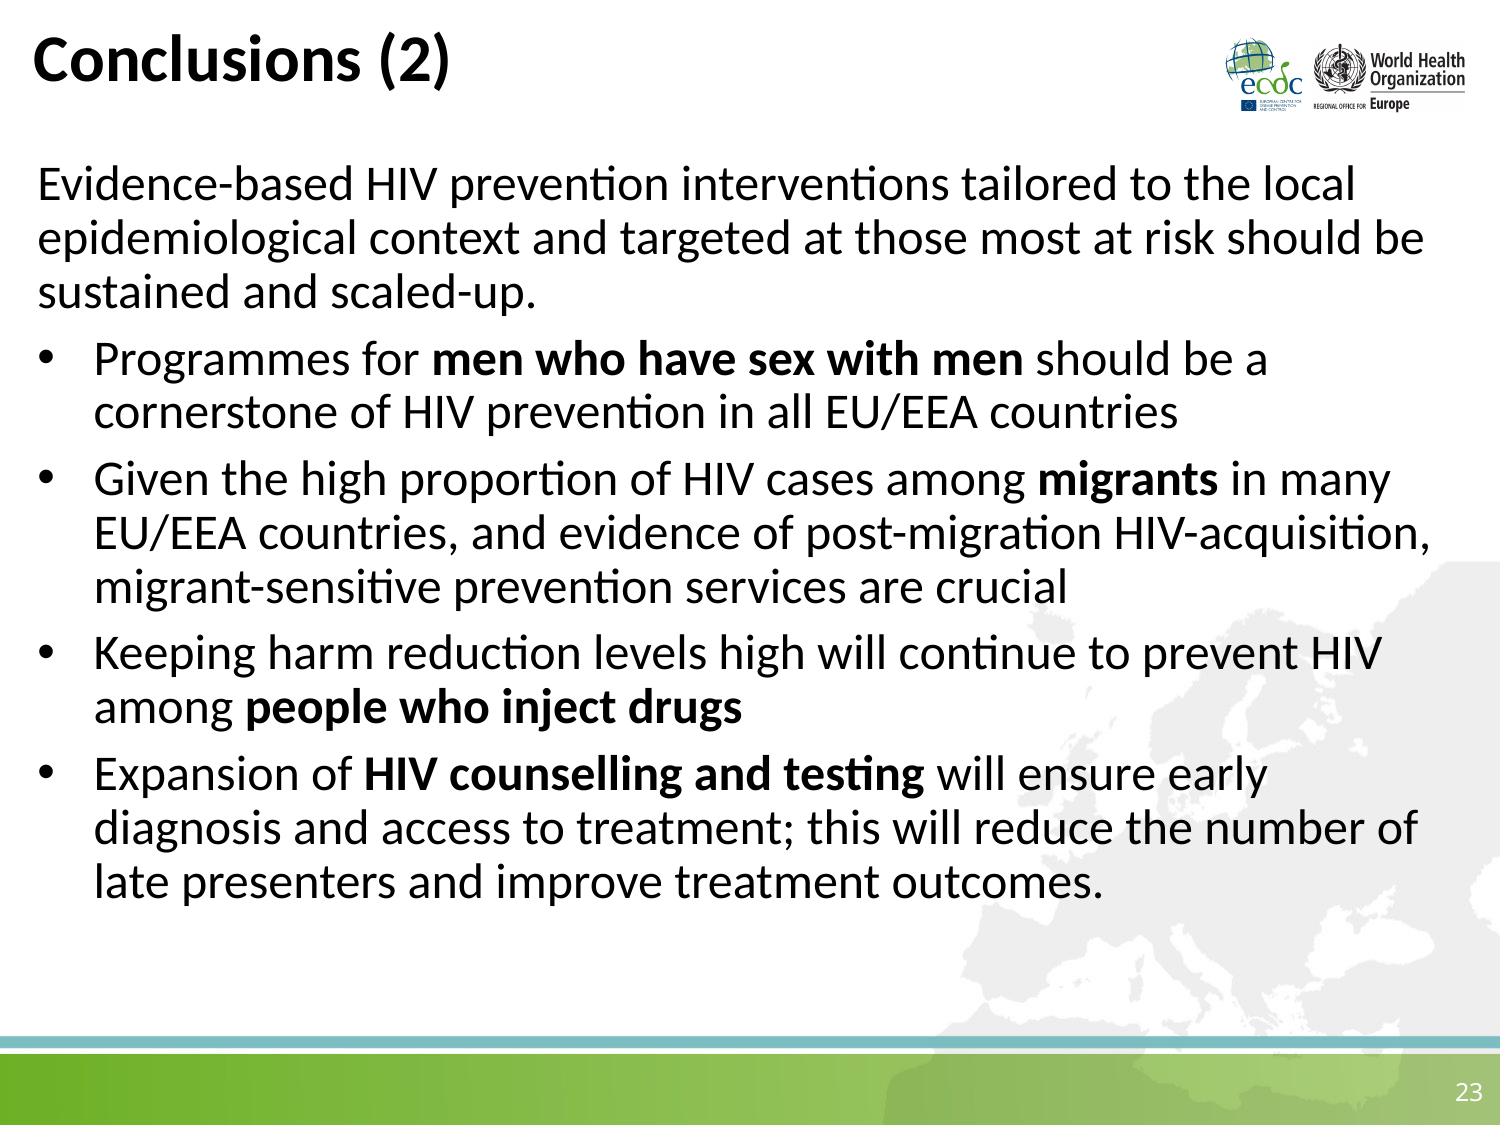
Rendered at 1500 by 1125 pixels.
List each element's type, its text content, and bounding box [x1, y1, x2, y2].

title Conclusions (2) [33, 23, 1385, 159]
slide_number 22 [1407, 1076, 1484, 1124]
picture [1385, 41, 1468, 113]
picture [0, 510, 1500, 1125]
list Evidence-based HIV prevention interventions tailored to the local epidemiological context and targeted at those most at risk should be sustained and scaled-up. Programmes for men who have sex with men should be a cornerstone of HIV prevention in all EU/EEA countries Given the high proportion of HIV cases among migrants in many EU/EEA countries, and evidence of post-migration HIV-acquisition, migrant-sensitive prevention services are crucial Keeping harm reduction levels high will continue to prevent HIV among people who inject drugs Expansion of HIV counselling and testing will ensure early diagnosis and access to treatment; this will reduce the number of late presenters and improve treatment outcomes. [36, 157, 1437, 787]
